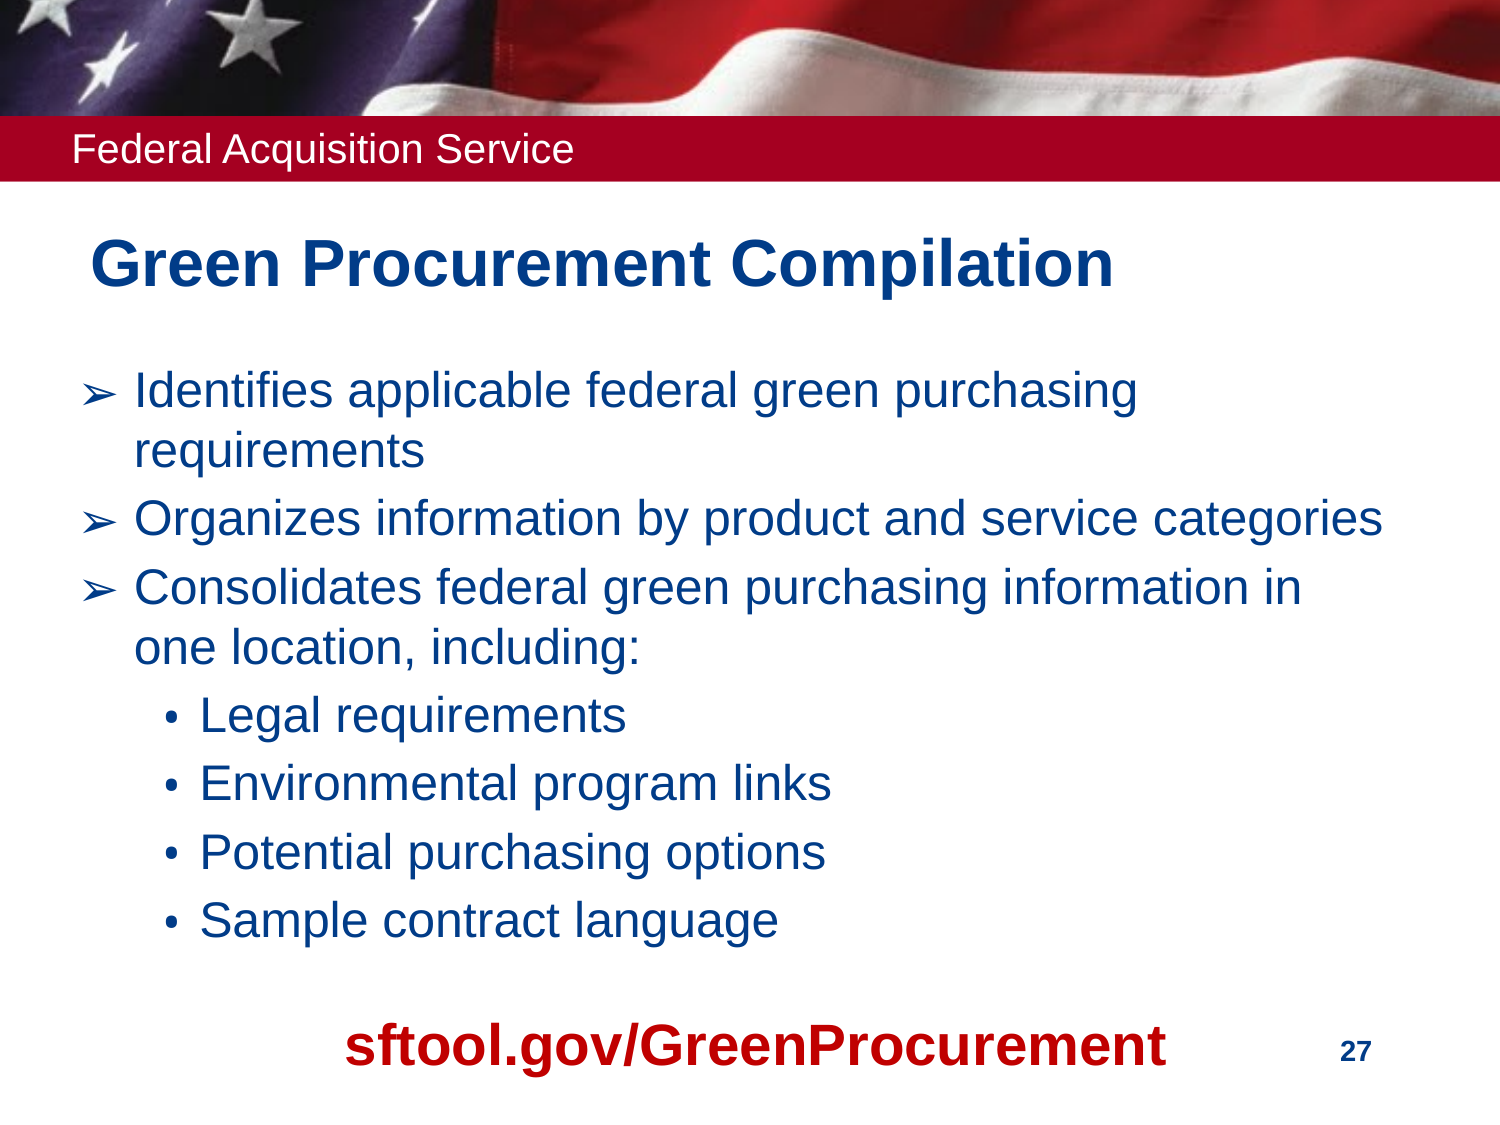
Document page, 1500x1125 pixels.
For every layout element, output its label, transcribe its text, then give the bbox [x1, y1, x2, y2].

picture [0, 0, 1500, 116]
list Identifies applicable federal green purchasing requirements Organizes information by product and service categories Consolidates federal green purchasing information in one location, including: Legal requirements Environmental program links Potential purchasing options Sample contract language [62, 350, 1413, 850]
slide_number 27 [1074, 1025, 1388, 1100]
title Green Procurement Compilation [75, 212, 1350, 308]
text_box sftool.gov/GreenProcurement [324, 999, 1188, 1086]
